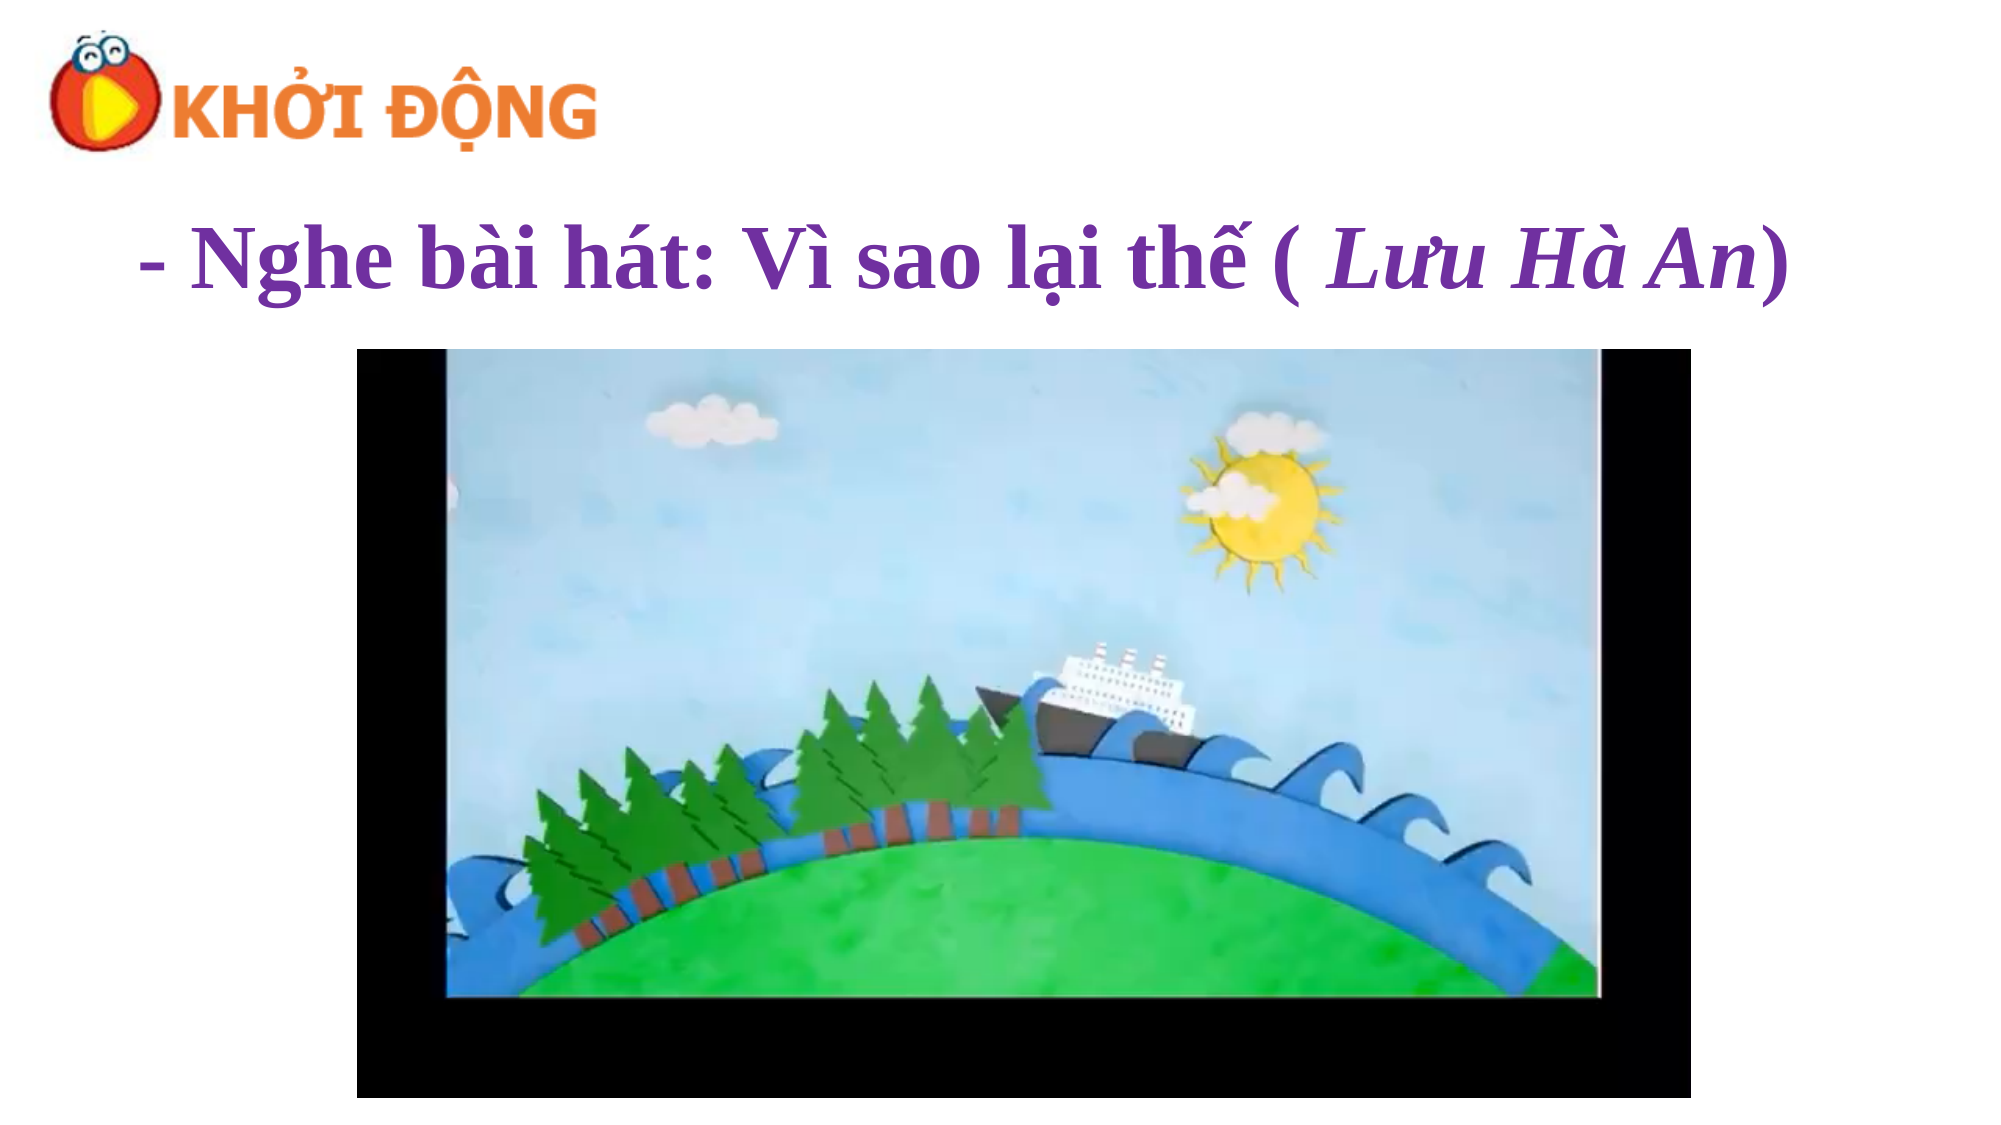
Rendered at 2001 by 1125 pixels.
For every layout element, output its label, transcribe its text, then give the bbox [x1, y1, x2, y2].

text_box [356, 348, 1691, 1099]
picture [33, 26, 606, 163]
title - Nghe bài hát: Vì sao lại thế ( Lưu Hà An) [122, 210, 1926, 308]
